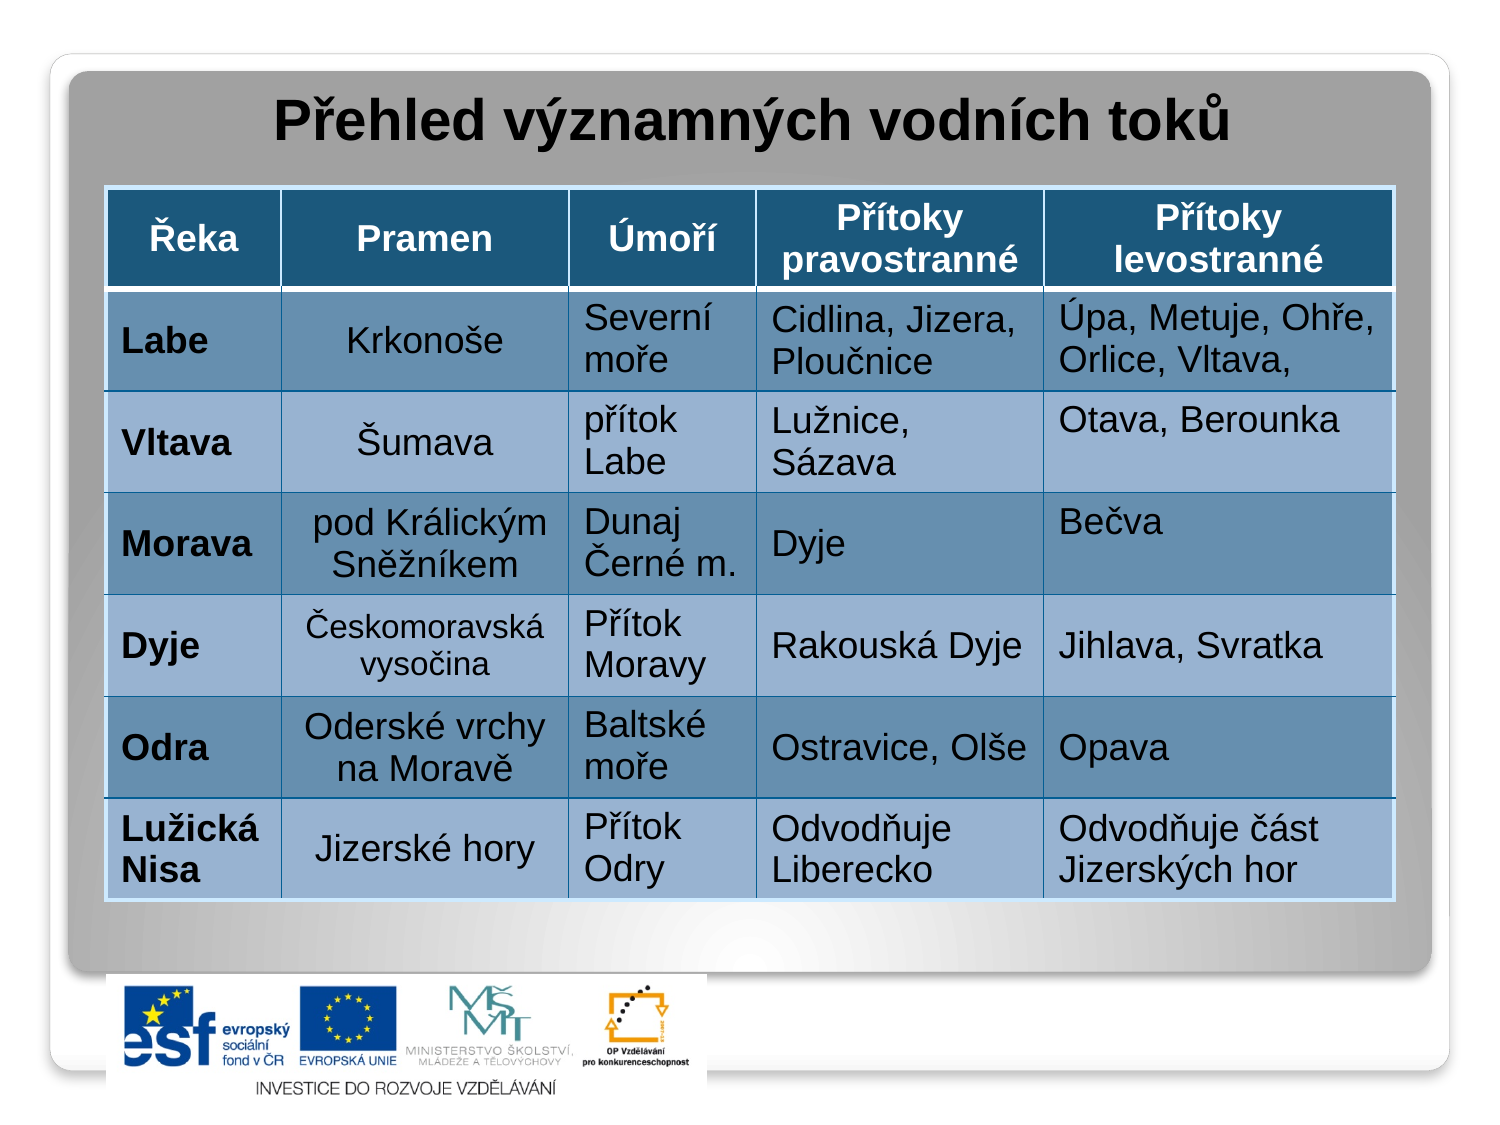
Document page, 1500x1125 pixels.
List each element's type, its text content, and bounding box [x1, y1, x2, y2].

table_cell Bečva [1044, 493, 1392, 594]
table_cell Morava [108, 493, 281, 594]
table_cell Cidlina, Jizera, Ploučnice [757, 292, 1043, 390]
table_cell Odra [108, 697, 281, 797]
table_cell Vltava [108, 392, 281, 492]
table_cell Odvodňuje Liberecko [757, 799, 1043, 898]
table_cell Dunaj Černé m. [569, 493, 756, 594]
table_cell Úpa, Metuje, Ohře, Orlice, Vltava, [1044, 292, 1392, 390]
table_cell Otava, Berounka [1044, 392, 1392, 492]
table_cell Dyje [757, 493, 1043, 594]
table_cell Přítok Moravy [569, 595, 756, 696]
table_cell Jizerské hory [282, 799, 568, 898]
title Přehled významných vodních toků [177, 59, 1329, 160]
table_cell Ostravice, Olše [757, 697, 1043, 797]
table_cell Odvodňuje část Jizerských hor [1044, 799, 1392, 898]
table_cell Severní moře [569, 292, 756, 390]
table_cell Lužnice, Sázava [757, 392, 1043, 492]
table_cell Labe [108, 292, 281, 390]
table_cell Rakouská Dyje [757, 595, 1043, 696]
table_cell Českomoravská vysočina [282, 595, 568, 696]
table_cell Dyje [108, 595, 281, 696]
table_cell pod Králickým Sněžníkem [282, 493, 568, 594]
table_header Přítoky levostranné [1045, 190, 1392, 286]
table_header Přítoky pravostranné [757, 190, 1043, 286]
table_cell Oderské vrchy na Moravě [282, 697, 568, 797]
table_cell Opava [1044, 697, 1392, 797]
table_cell Přítok Odry [569, 799, 756, 898]
table_cell přítok Labe [569, 392, 756, 492]
table_cell Šumava [282, 392, 568, 492]
table_header Pramen [282, 190, 568, 286]
table_cell Lužická Nisa [108, 799, 281, 898]
table_cell Krkonoše [282, 292, 568, 390]
table_cell Jihlava, Svratka [1044, 595, 1392, 696]
table_cell Baltské moře [569, 697, 756, 797]
picture [105, 974, 707, 1106]
table_header Řeka [108, 190, 280, 286]
table_header Úmoří [570, 190, 755, 286]
